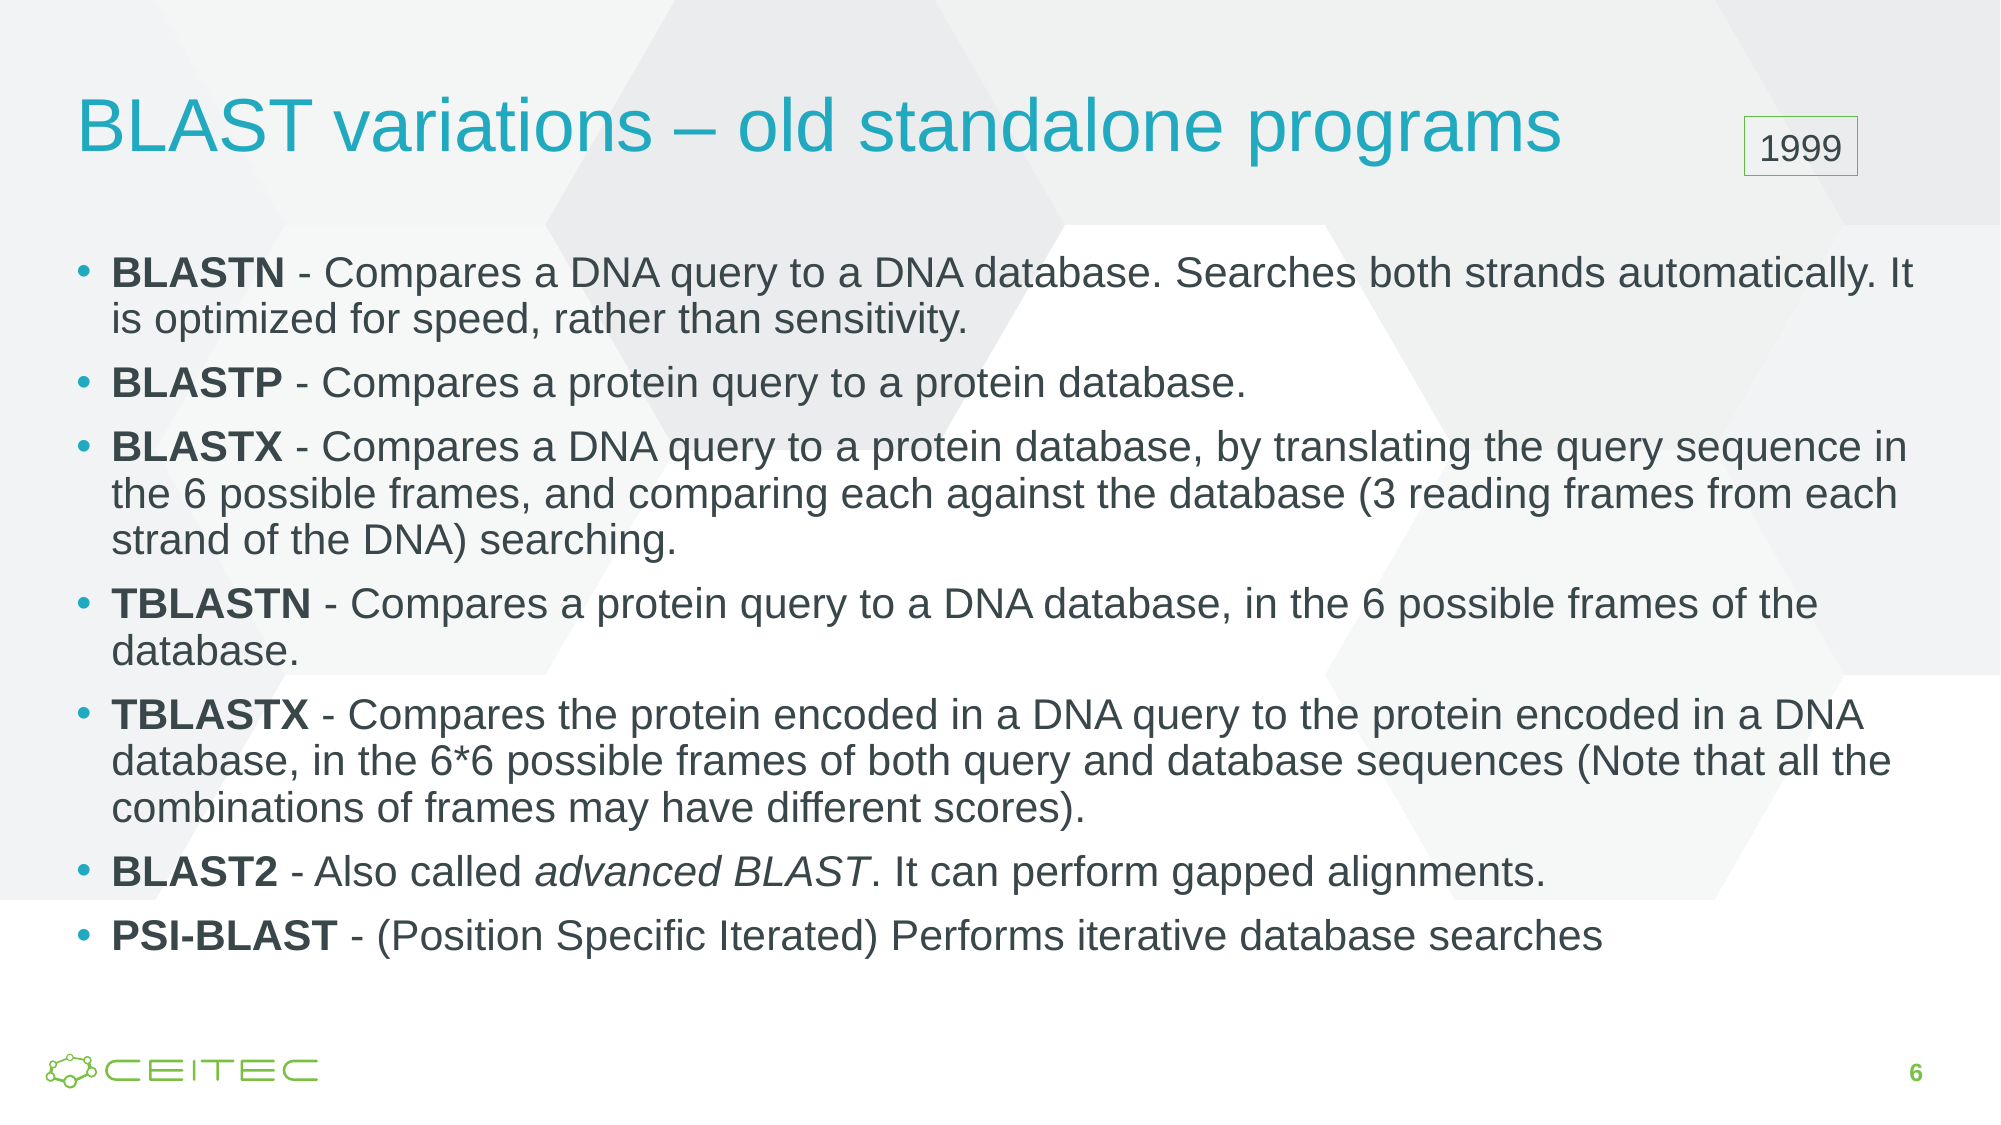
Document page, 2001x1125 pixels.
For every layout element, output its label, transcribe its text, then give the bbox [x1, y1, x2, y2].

list BLASTN - Compares a DNA query to a DNA database. Searches both strands automatically. It is optimized for speed, rather than sensitivity. BLASTP - Compares a protein query to a protein database. BLASTX - Compares a DNA query to a protein database, by translating the query sequence in the 6 possible frames, and comparing each against the database (3 reading frames from each strand of the DNA) searching. TBLASTN - Compares a protein query to a DNA database, in the 6 possible frames of the database. TBLASTX - Compares the protein encoded in a DNA query to the protein encoded in a DNA database, in the 6*6 possible frames of both query and database sequences (Note that all the combinations of frames may have different scores). BLAST2 - Also called advanced BLAST. It can perform gapped alignments. PSI-BLAST - (Position Specific Iterated) Performs iterative database searches [76, 249, 1924, 966]
title BLAST variations – old standalone programs [76, 59, 1924, 196]
text_box 1999 [1744, 116, 1858, 176]
slide_number 6 [1840, 1051, 1924, 1087]
